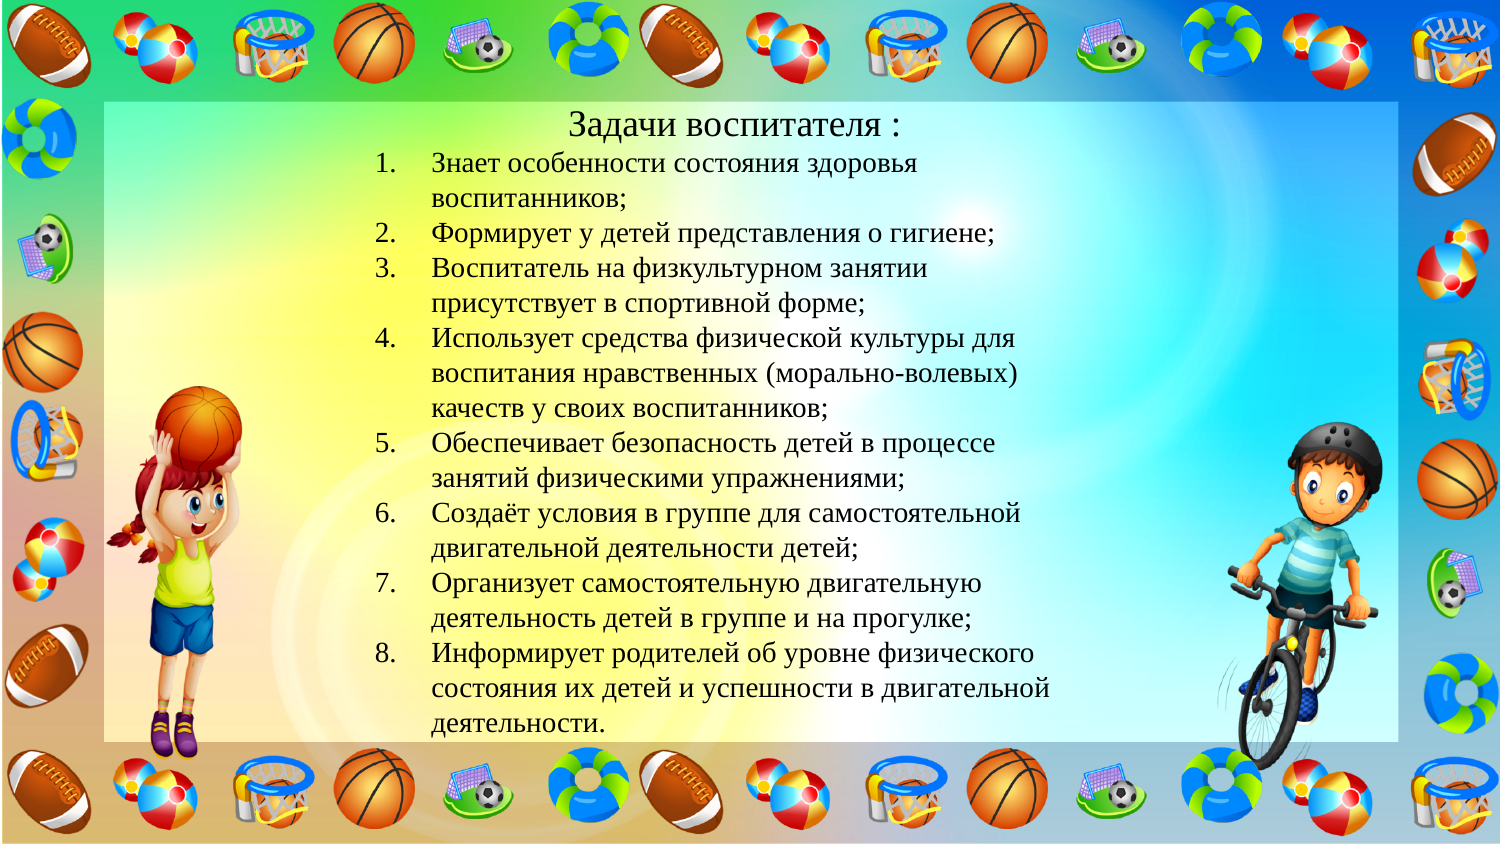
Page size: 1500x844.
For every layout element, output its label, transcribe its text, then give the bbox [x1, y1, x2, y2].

picture [1419, 339, 1490, 420]
text_box Задачи воспитателя : Знает особенности состояния здоровья воспитанников; Формирует у детей представления о гигиене; Воспитатель на физкультурном занятии присутствует в спортивной форме; Использует средства физической культуры для воспитания нравственных (морально-волевых) качеств у своих воспитанников; Обеспечивает безопасность детей в процессе занятий физическими упражнениями; Создаёт условия в группе для самостоятельной двигательной деятельности детей; Организует самостоятельную двигательную деятельность детей в группе и на прогулке; Информирует родителей об уровне физического состояния их детей и успешности в двигательной деятельности. [360, 91, 1111, 791]
picture [0, 0, 1500, 844]
